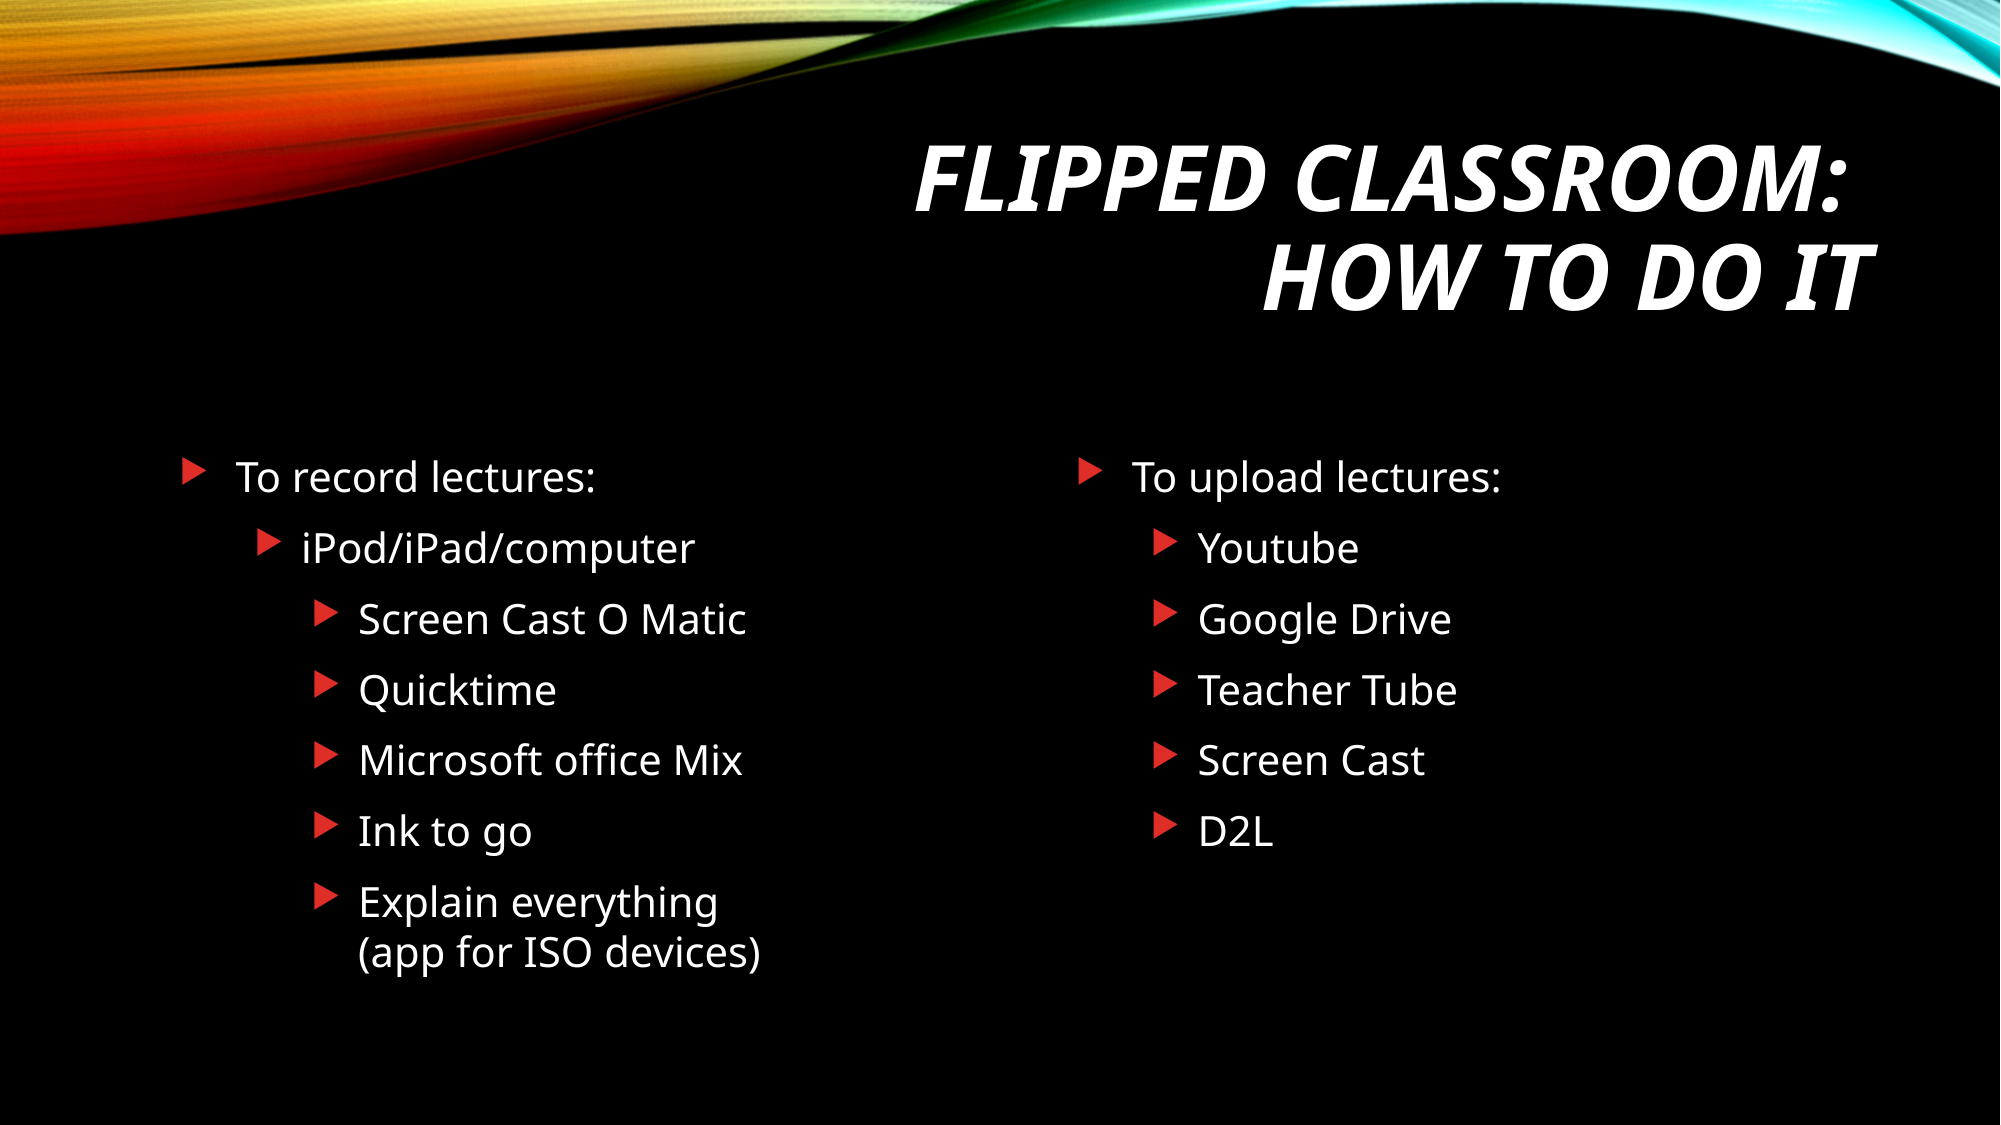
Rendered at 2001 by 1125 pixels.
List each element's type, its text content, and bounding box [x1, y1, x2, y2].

text_box To record lectures: iPod/iPad/computer Screen Cast O Matic Quicktime Microsoft office Mix Ink to go Explain everything (app for ISO devices) [164, 442, 883, 1080]
title Flipped Classroom: How To Do It [474, 125, 1888, 338]
text_box To upload lectures: Youtube Google Drive Teacher Tube Screen Cast D2L [1060, 442, 1779, 1080]
picture [0, 0, 2000, 237]
